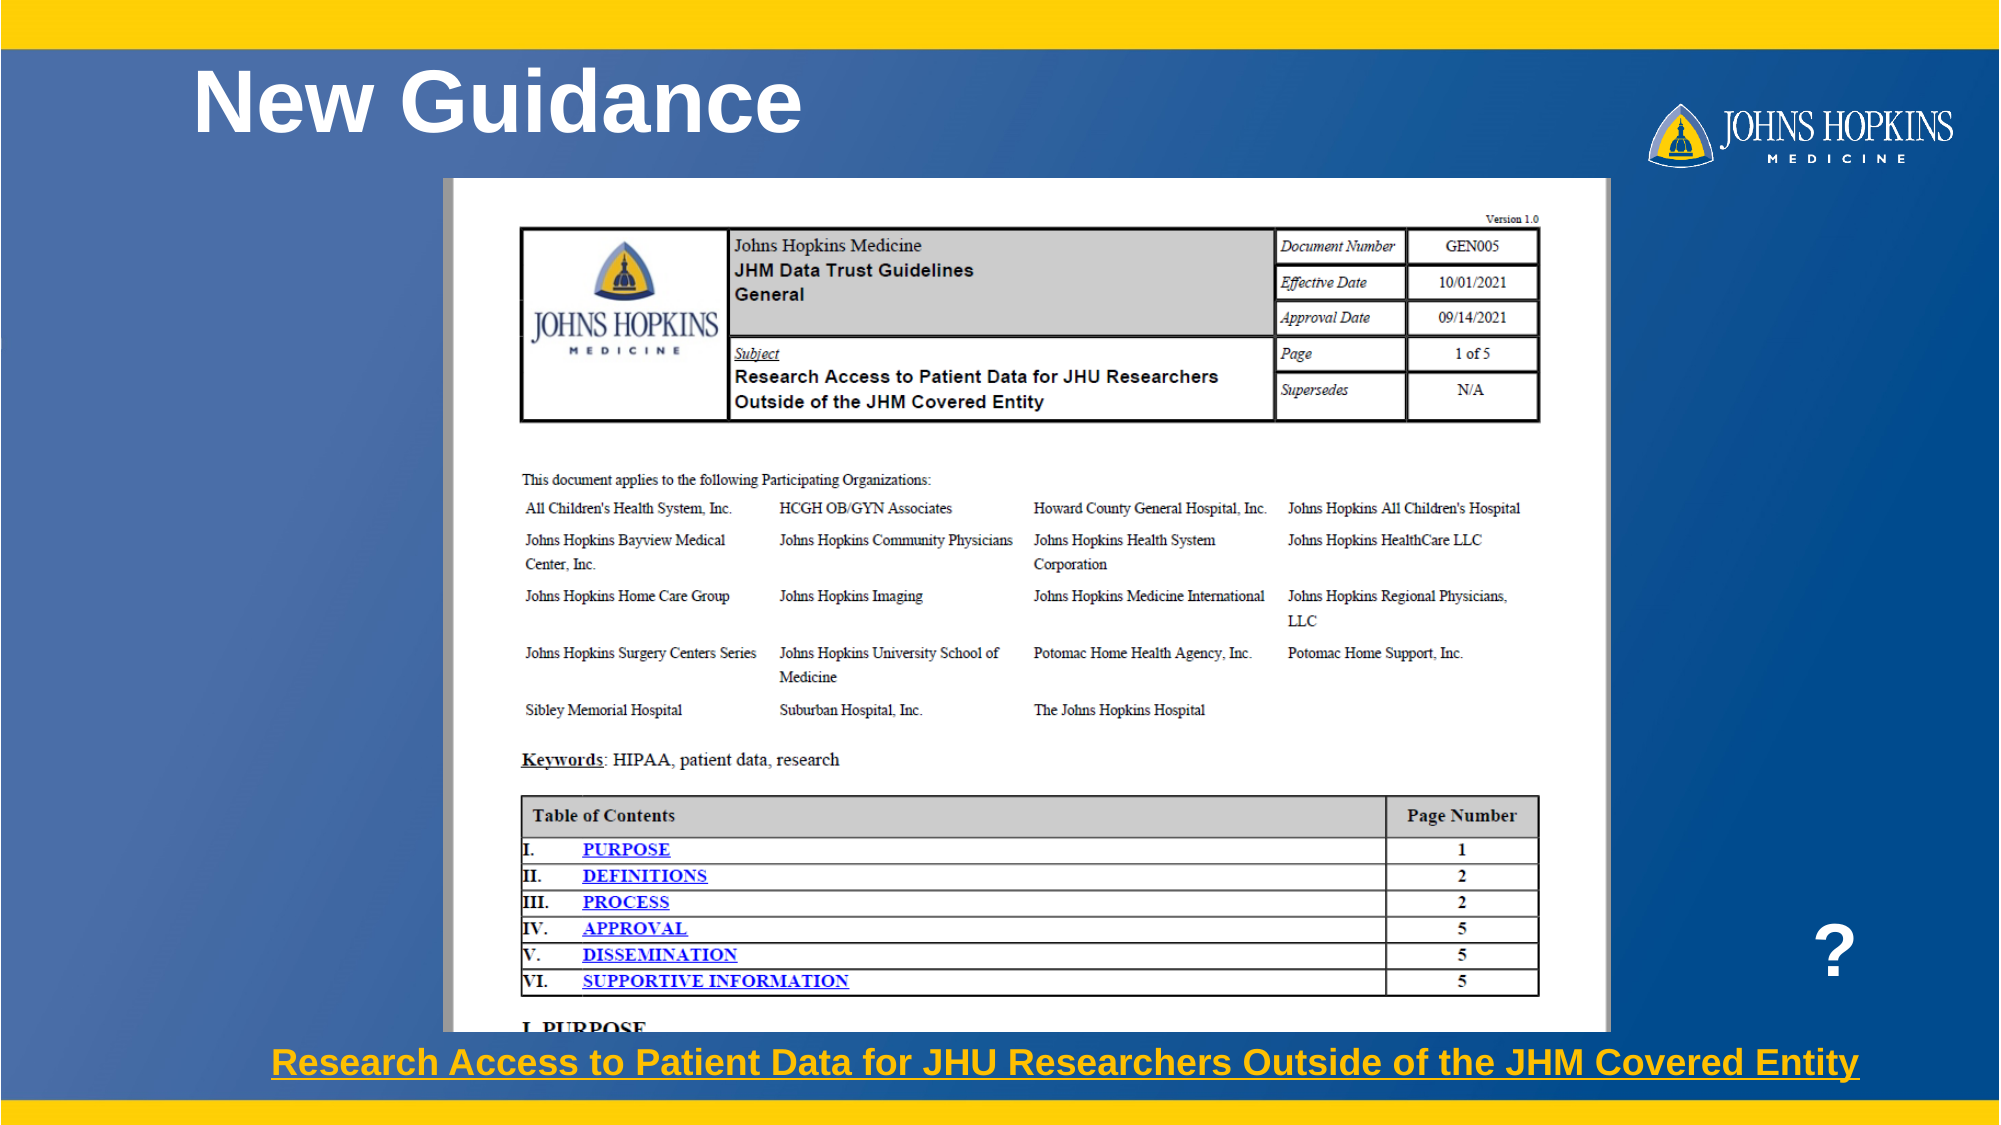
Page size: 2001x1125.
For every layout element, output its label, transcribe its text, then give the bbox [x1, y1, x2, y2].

text_box ? [1797, 893, 1846, 999]
text_box Research Access to Patient Data for JHU Researchers Outside of the JHM Covered Entity [256, 1031, 1891, 1091]
title New Guidance [177, 36, 1878, 224]
picture [1, 0, 2000, 1125]
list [443, 177, 1611, 1032]
